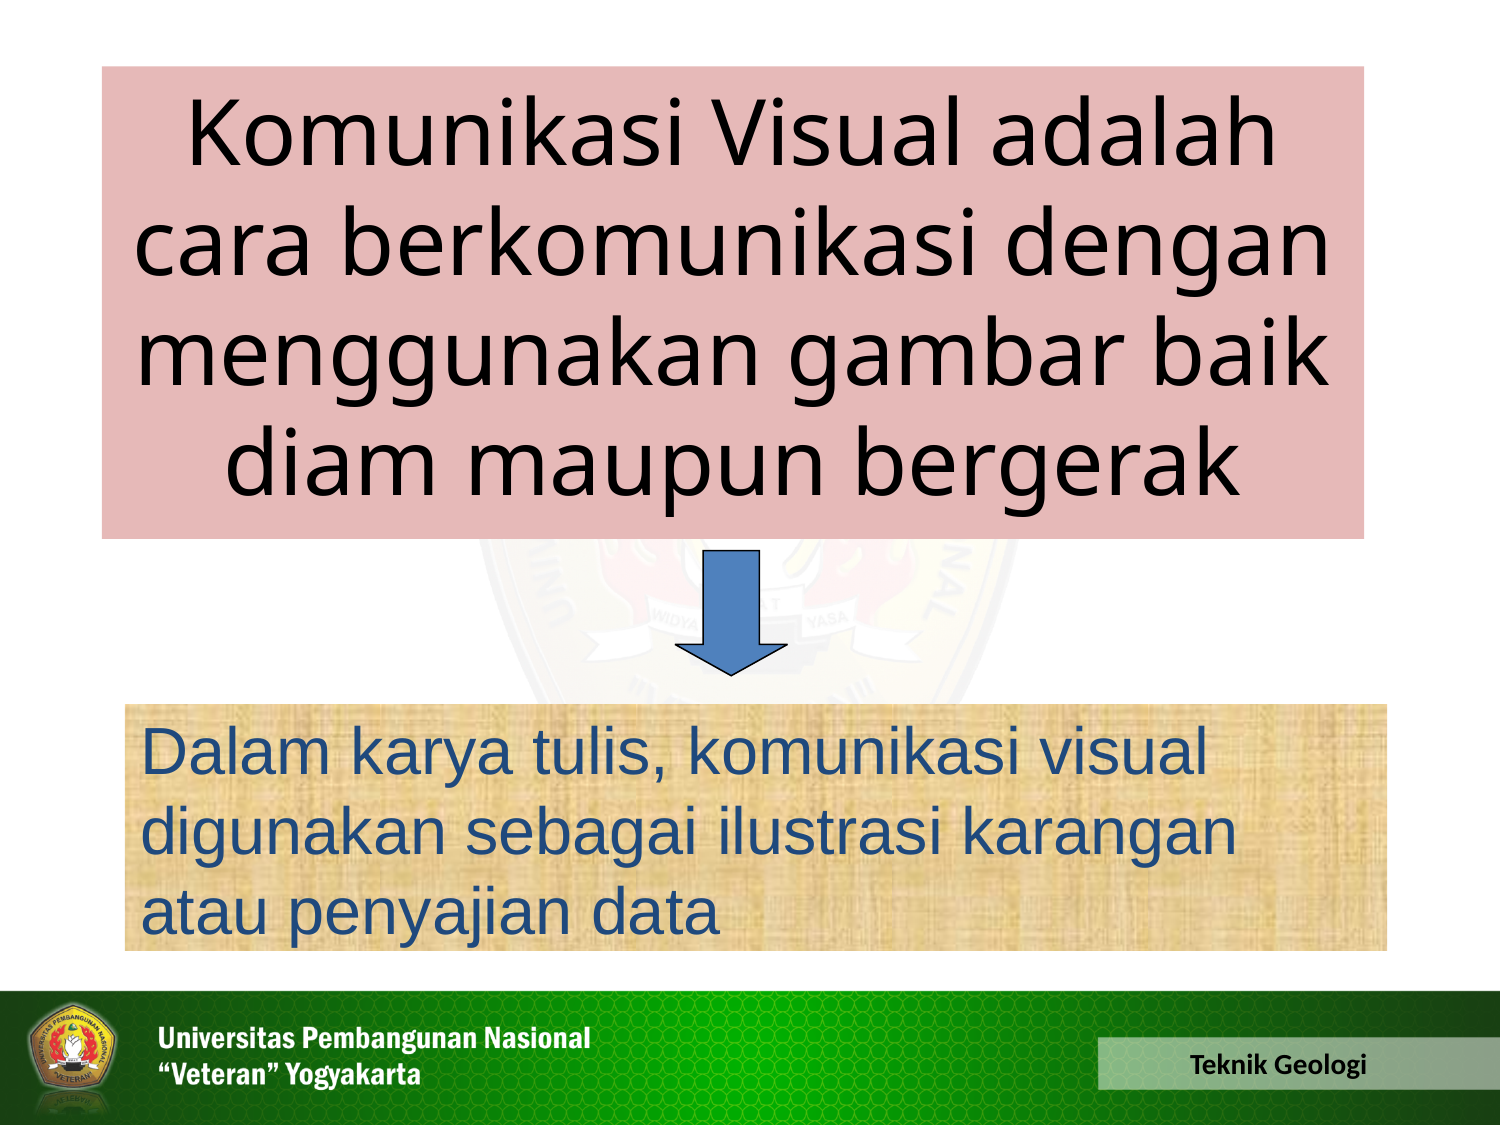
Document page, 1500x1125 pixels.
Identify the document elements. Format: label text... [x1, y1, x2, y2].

list Teknik Geologi [1175, 1037, 1400, 1088]
picture [0, 0, 1500, 1125]
text_box Dalam karya tulis, komunikasi visual digunakan sebagai ilustrasi karangan atau penyajian data [124, 704, 1388, 951]
text_box [675, 550, 788, 676]
text_box Komunikasi Visual adalah cara berkomunikasi dengan menggunakan gambar baik diam maupun bergerak [101, 66, 1365, 539]
